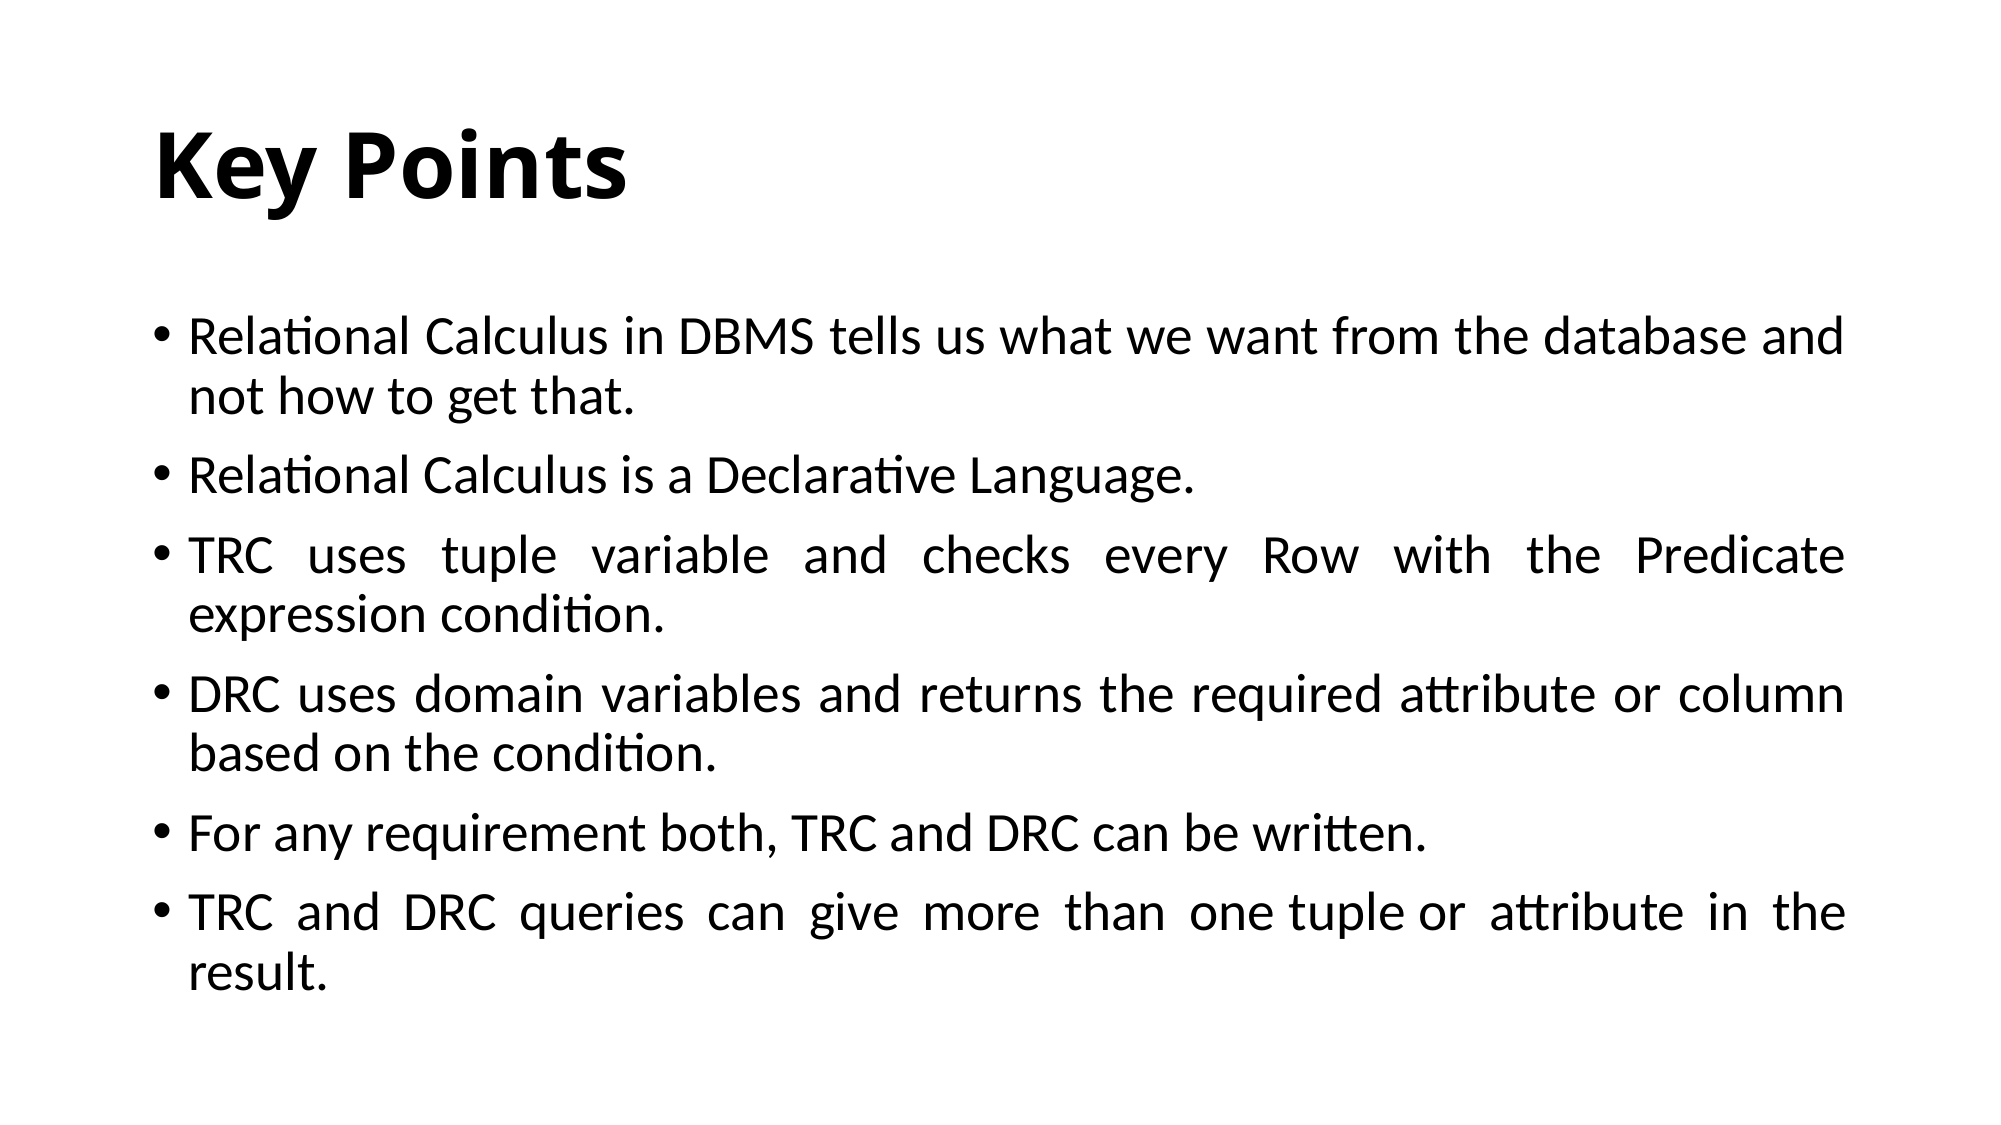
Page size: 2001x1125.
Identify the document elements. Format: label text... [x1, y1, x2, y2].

title Key Points [137, 59, 1863, 278]
list Relational Calculus in DBMS tells us what we want from the database and not how to get that. Relational Calculus is a Declarative Language. TRC uses tuple variable and checks every Row with the Predicate expression condition. DRC uses domain variables and returns the required attribute or column based on the condition. For any requirement both, TRC and DRC can be written. TRC and DRC queries can give more than one tuple or attribute in the result. [137, 299, 1863, 1014]
